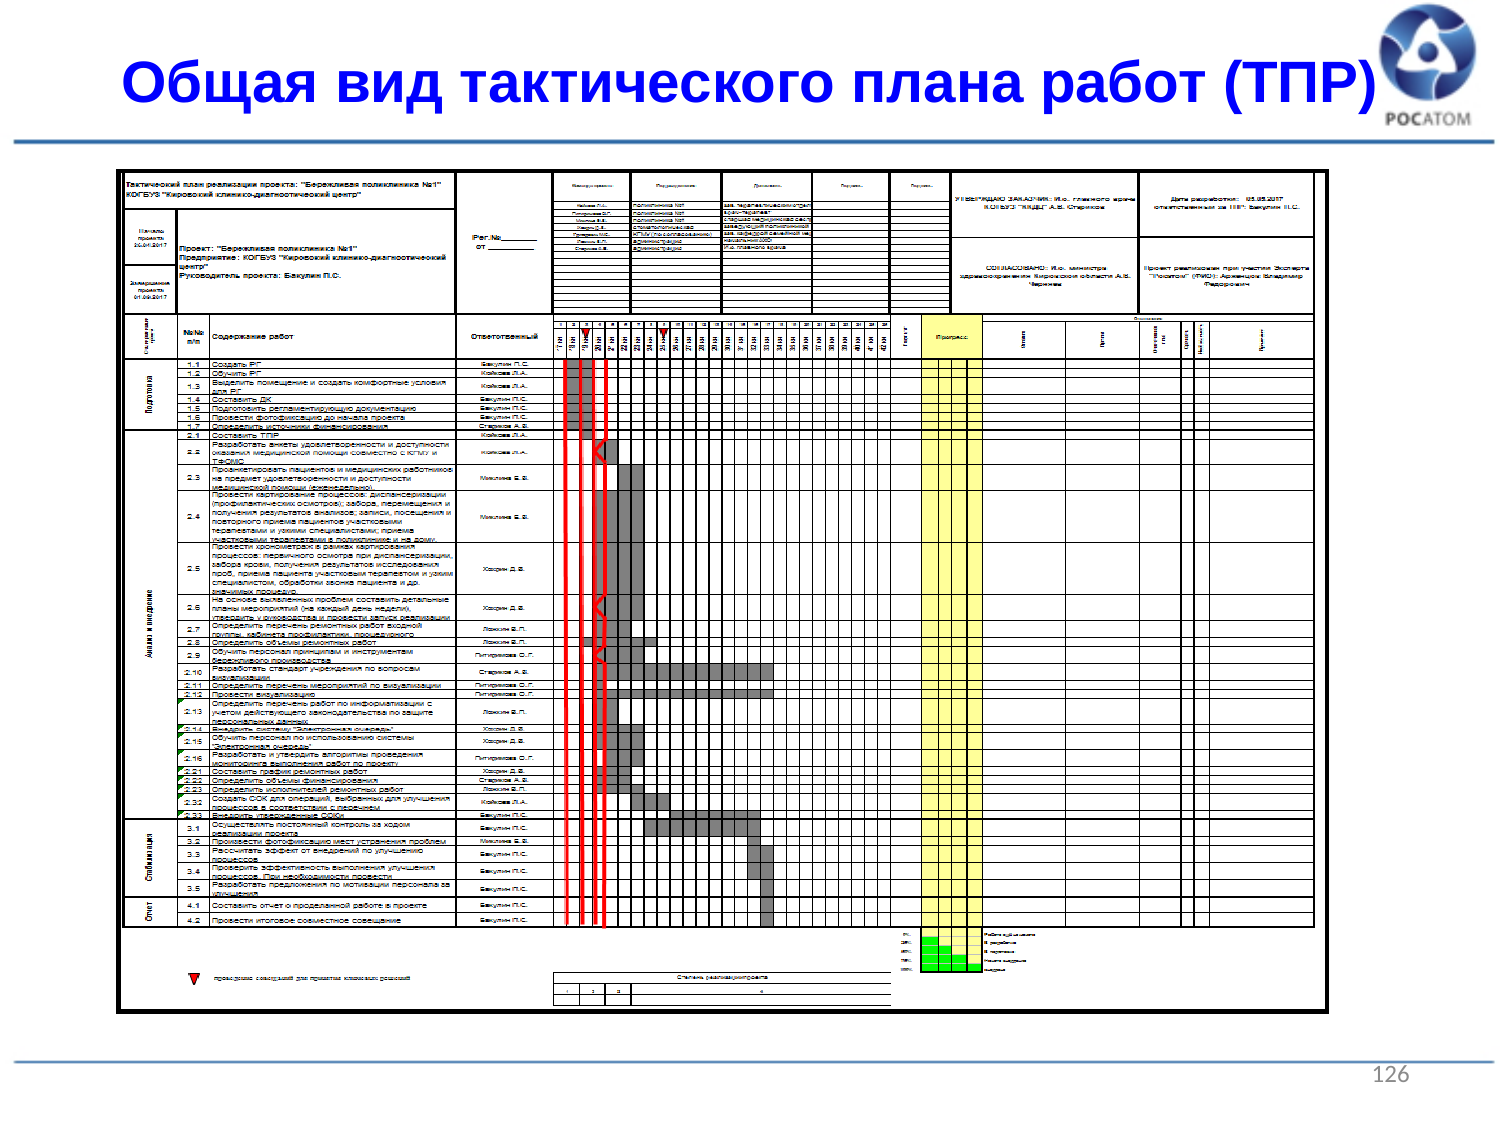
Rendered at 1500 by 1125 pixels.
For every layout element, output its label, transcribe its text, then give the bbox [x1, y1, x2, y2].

picture [120, 172, 1326, 1010]
title Общая вид тактического плана работ (ТПР) [75, 0, 1425, 173]
slide_number 126 [1074, 1042, 1425, 1103]
picture [0, 0, 1500, 1125]
